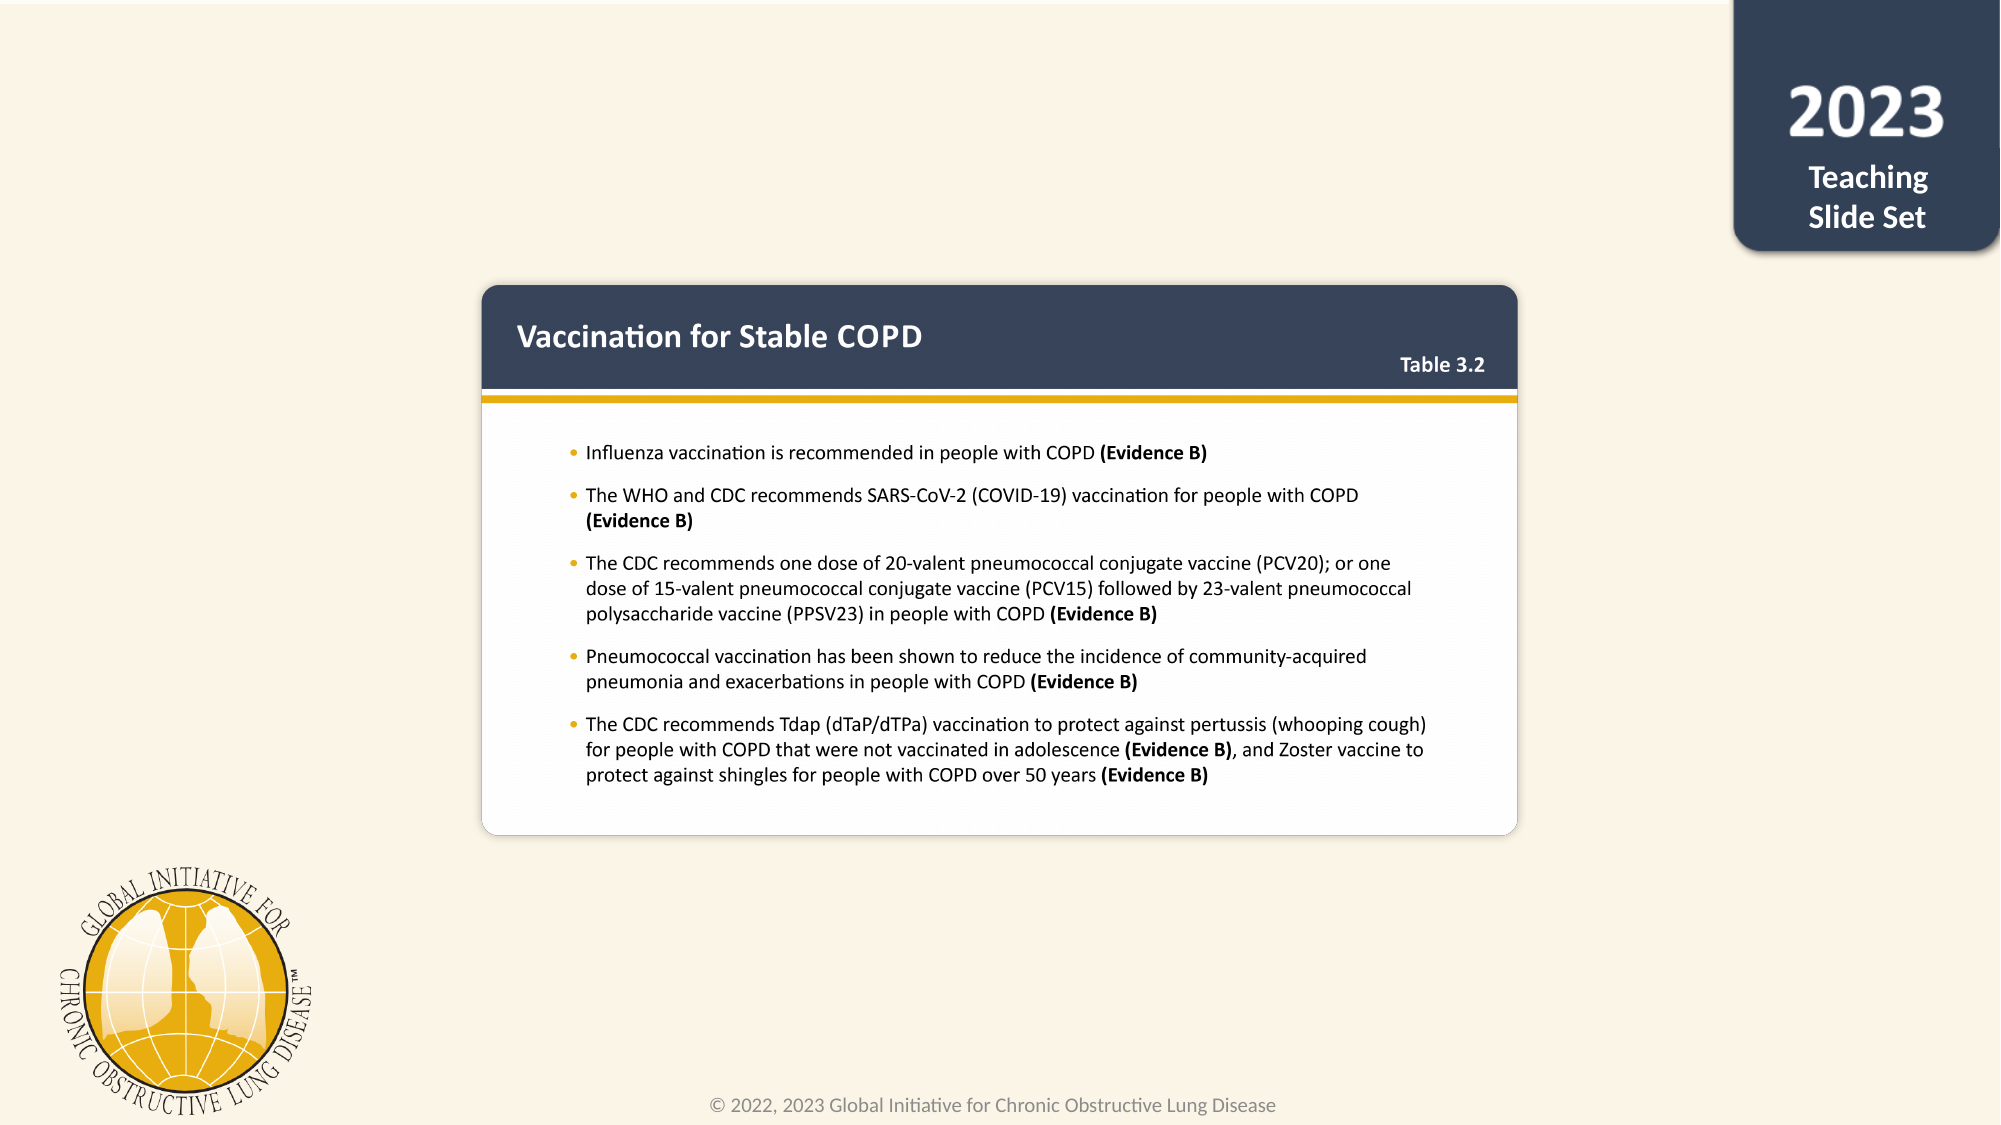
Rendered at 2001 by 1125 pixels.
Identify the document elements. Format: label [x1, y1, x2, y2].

text_box [1728, 0, 2000, 279]
picture [0, 0, 2001, 1125]
